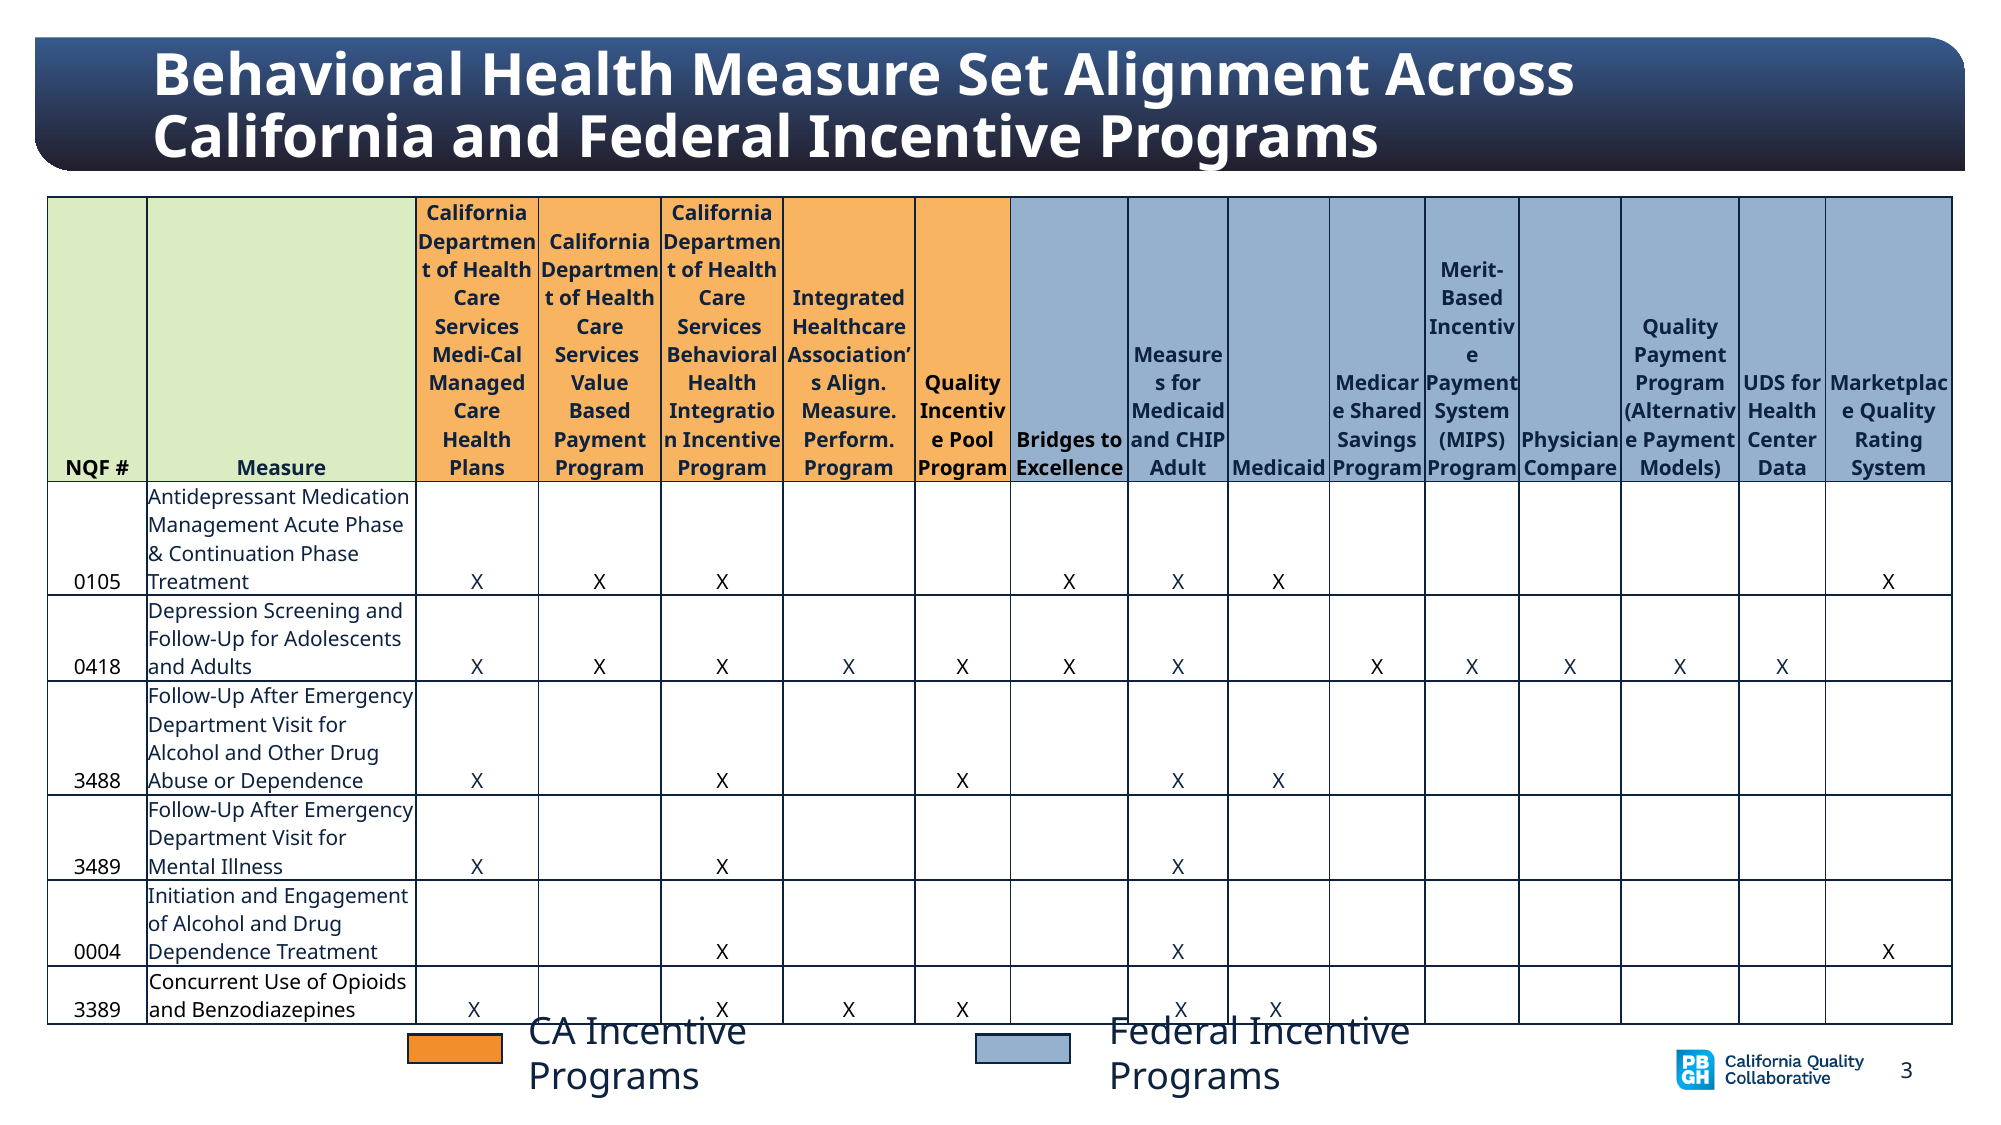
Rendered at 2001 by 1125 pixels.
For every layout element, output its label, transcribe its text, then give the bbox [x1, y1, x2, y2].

table_cell X [662, 596, 782, 680]
table_cell X [1129, 682, 1227, 794]
table_cell X [417, 796, 538, 879]
table_cell Follow-Up After Emergency Department Visit for Alcohol and Other Drug Abuse or Dependence [148, 682, 415, 794]
table_cell [1011, 967, 1127, 1023]
table_header UDS for Health Center Data [1740, 198, 1825, 481]
table_cell [1426, 796, 1518, 879]
table_cell X [1129, 796, 1227, 879]
table_header Marketplace Quality Rating System [1826, 198, 1951, 481]
table_cell [1229, 596, 1329, 680]
table_cell 3488 [48, 682, 146, 794]
table_header Bridges to Excellence [1011, 198, 1127, 481]
table_header Measures for Medicaid and CHIP Adult [1129, 198, 1227, 481]
table_cell [1740, 881, 1825, 965]
table_cell [1520, 482, 1620, 594]
table_header Medicare Shared Savings Program [1330, 198, 1424, 481]
table_cell X [417, 967, 538, 1023]
table_cell X [662, 881, 782, 965]
table_header NQF # [48, 198, 146, 481]
table_cell X [1229, 682, 1329, 794]
table_cell X [1520, 596, 1620, 680]
table_cell [1330, 881, 1424, 965]
table_cell [1622, 967, 1738, 1023]
table_cell [539, 881, 660, 965]
table_cell X [1330, 596, 1424, 680]
table_cell X [417, 596, 538, 680]
table_cell X [1826, 881, 1951, 965]
table_cell [539, 796, 660, 879]
table_cell Initiation and Engagement of Alcohol and Drug Dependence Treatment [148, 881, 415, 965]
table_cell [916, 881, 1010, 965]
table_header Quality Payment Program (Alternative Payment Models) [1622, 198, 1738, 481]
table_cell X [916, 682, 1010, 794]
table_header California Department of Health Care Services Behavioral Health Integration Incentive Program [662, 198, 782, 481]
table_cell Antidepressant Medication Management Acute Phase & Continuation Phase Treatment [148, 482, 415, 594]
table_header Integrated Healthcare Association’s Align. Measure. Perform. Program [784, 198, 914, 481]
table_cell X [539, 482, 660, 594]
table_cell X [1011, 482, 1127, 594]
table_cell 3489 [48, 796, 146, 879]
table_header Physician Compare [1520, 198, 1620, 481]
table_cell X [1740, 596, 1825, 680]
table_cell X [662, 482, 782, 594]
table_cell X [1826, 482, 1951, 594]
table_cell Depression Screening and Follow-Up for Adolescents and Adults [148, 596, 415, 680]
table_cell [1826, 682, 1951, 794]
table_header Measure [148, 198, 415, 481]
table_cell [1520, 881, 1620, 965]
table_cell 0418 [48, 596, 146, 680]
table_cell X [916, 967, 1010, 1023]
table_cell [1011, 796, 1127, 879]
table_cell Concurrent Use of Opioids and Benzodiazepines [148, 967, 415, 1023]
table_cell X [539, 596, 660, 680]
table_cell [1826, 596, 1951, 680]
table_cell [1426, 967, 1518, 1023]
table_cell X [662, 796, 782, 879]
table_cell X [1129, 967, 1227, 1023]
picture [1675, 1047, 1869, 1092]
text_box Federal Incentive Programs [988, 1034, 1603, 1064]
table_cell [1740, 967, 1825, 1023]
table_header California Department of Health Care Services Medi-Cal Managed Care Health Plans [417, 198, 538, 481]
table_cell [1622, 682, 1738, 794]
table_cell X [784, 596, 914, 680]
table_cell X [784, 967, 914, 1023]
table_header Medicaid [1229, 198, 1329, 481]
table_cell [1520, 967, 1620, 1023]
table_cell [1426, 482, 1518, 594]
table_cell [1011, 881, 1127, 965]
table_cell [1229, 881, 1329, 965]
table_cell [784, 482, 914, 594]
table_cell [1740, 482, 1825, 594]
table_cell X [417, 482, 538, 594]
table_cell X [1129, 596, 1227, 680]
table_cell [417, 881, 538, 965]
table_cell 0004 [48, 881, 146, 965]
table_cell [1622, 482, 1738, 594]
table_cell [784, 682, 914, 794]
table_cell [1330, 967, 1424, 1023]
table_cell X [1129, 881, 1227, 965]
table_cell X [1229, 967, 1329, 1023]
table_cell X [662, 967, 782, 1023]
table_cell [1330, 682, 1424, 794]
text_box CA Incentive Programs [408, 1034, 935, 1064]
table_cell X [1011, 596, 1127, 680]
table_cell [1740, 796, 1825, 879]
table_cell X [662, 682, 782, 794]
text_box [975, 1033, 1071, 1064]
table_cell [1740, 682, 1825, 794]
table_cell [916, 796, 1010, 879]
table_header Merit-Based Incentive Payment System (MIPS) Program [1426, 198, 1518, 481]
table_cell X [1129, 482, 1227, 594]
table_cell [916, 482, 1010, 594]
table_cell [1011, 682, 1127, 794]
table_cell [539, 682, 660, 794]
title Behavioral Health Measure Set Alignment Across California and Federal Incentive Programs [137, 63, 1863, 152]
table_cell Follow-Up After Emergency Department Visit for Mental Illness [148, 796, 415, 879]
table_cell [1520, 796, 1620, 879]
table_cell [1330, 796, 1424, 879]
table_cell X [1229, 482, 1329, 594]
table_cell [784, 881, 914, 965]
table_cell [1622, 796, 1738, 879]
table_cell 0105 [48, 482, 146, 594]
table_cell X [916, 596, 1010, 680]
table_cell X [417, 682, 538, 794]
table_cell X [1622, 596, 1738, 680]
table_cell [1426, 881, 1518, 965]
table_cell [1826, 967, 1951, 1023]
table_cell [539, 967, 660, 1023]
table_header Quality Incentive Pool Program [916, 198, 1010, 481]
table_cell [1330, 482, 1424, 594]
table_cell [1520, 682, 1620, 794]
table_cell [1426, 682, 1518, 794]
table_cell [1622, 881, 1738, 965]
table_cell [1229, 796, 1329, 879]
table_cell [1826, 796, 1951, 879]
table_cell X [1426, 596, 1518, 680]
table_cell 3389 [48, 967, 146, 1023]
table_header California Department of Health Care Services Value Based Payment Program [539, 198, 660, 481]
table_cell [784, 796, 914, 879]
